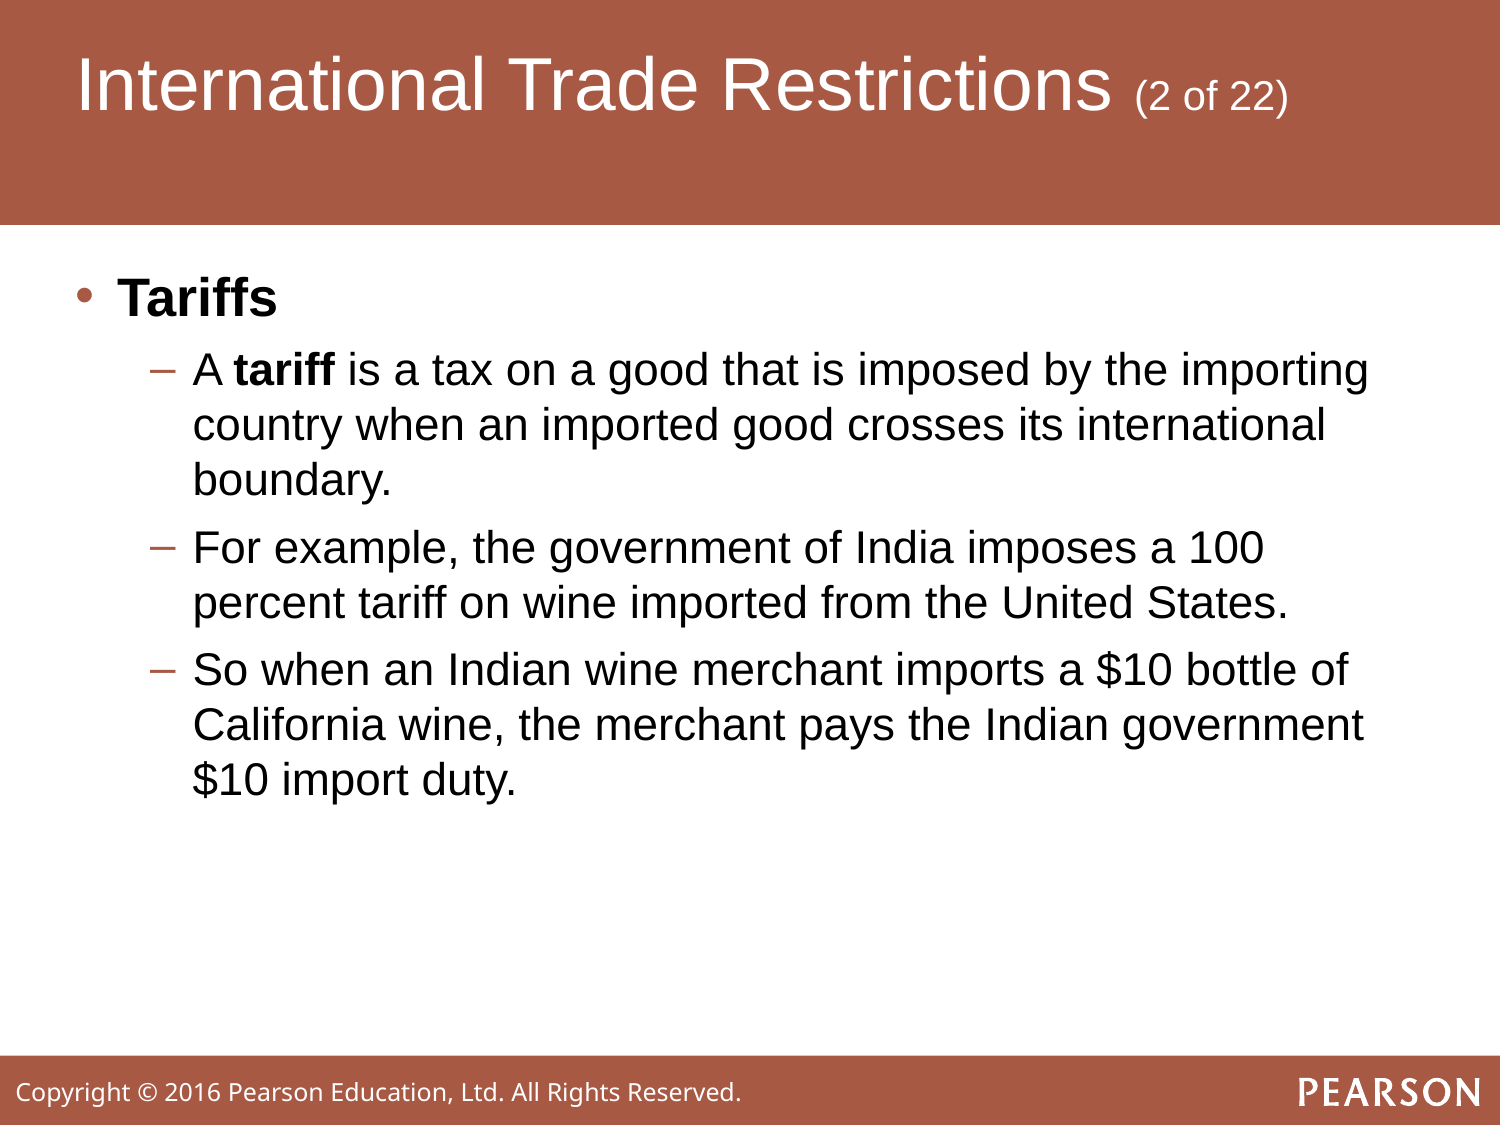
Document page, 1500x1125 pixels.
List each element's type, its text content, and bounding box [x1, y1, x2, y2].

title International Trade Restrictions (2 of 22) [75, 35, 1425, 138]
list Tariffs A tariff is a tax on a good that is imposed by the importing country when an imported good crosses its international boundary. For example, the government of India imposes a 100 percent tariff on wine imported from the United States. So when an Indian wine merchant imports a $10 bottle of California wine, the merchant pays the Indian government $10 import duty. [75, 262, 1425, 1005]
